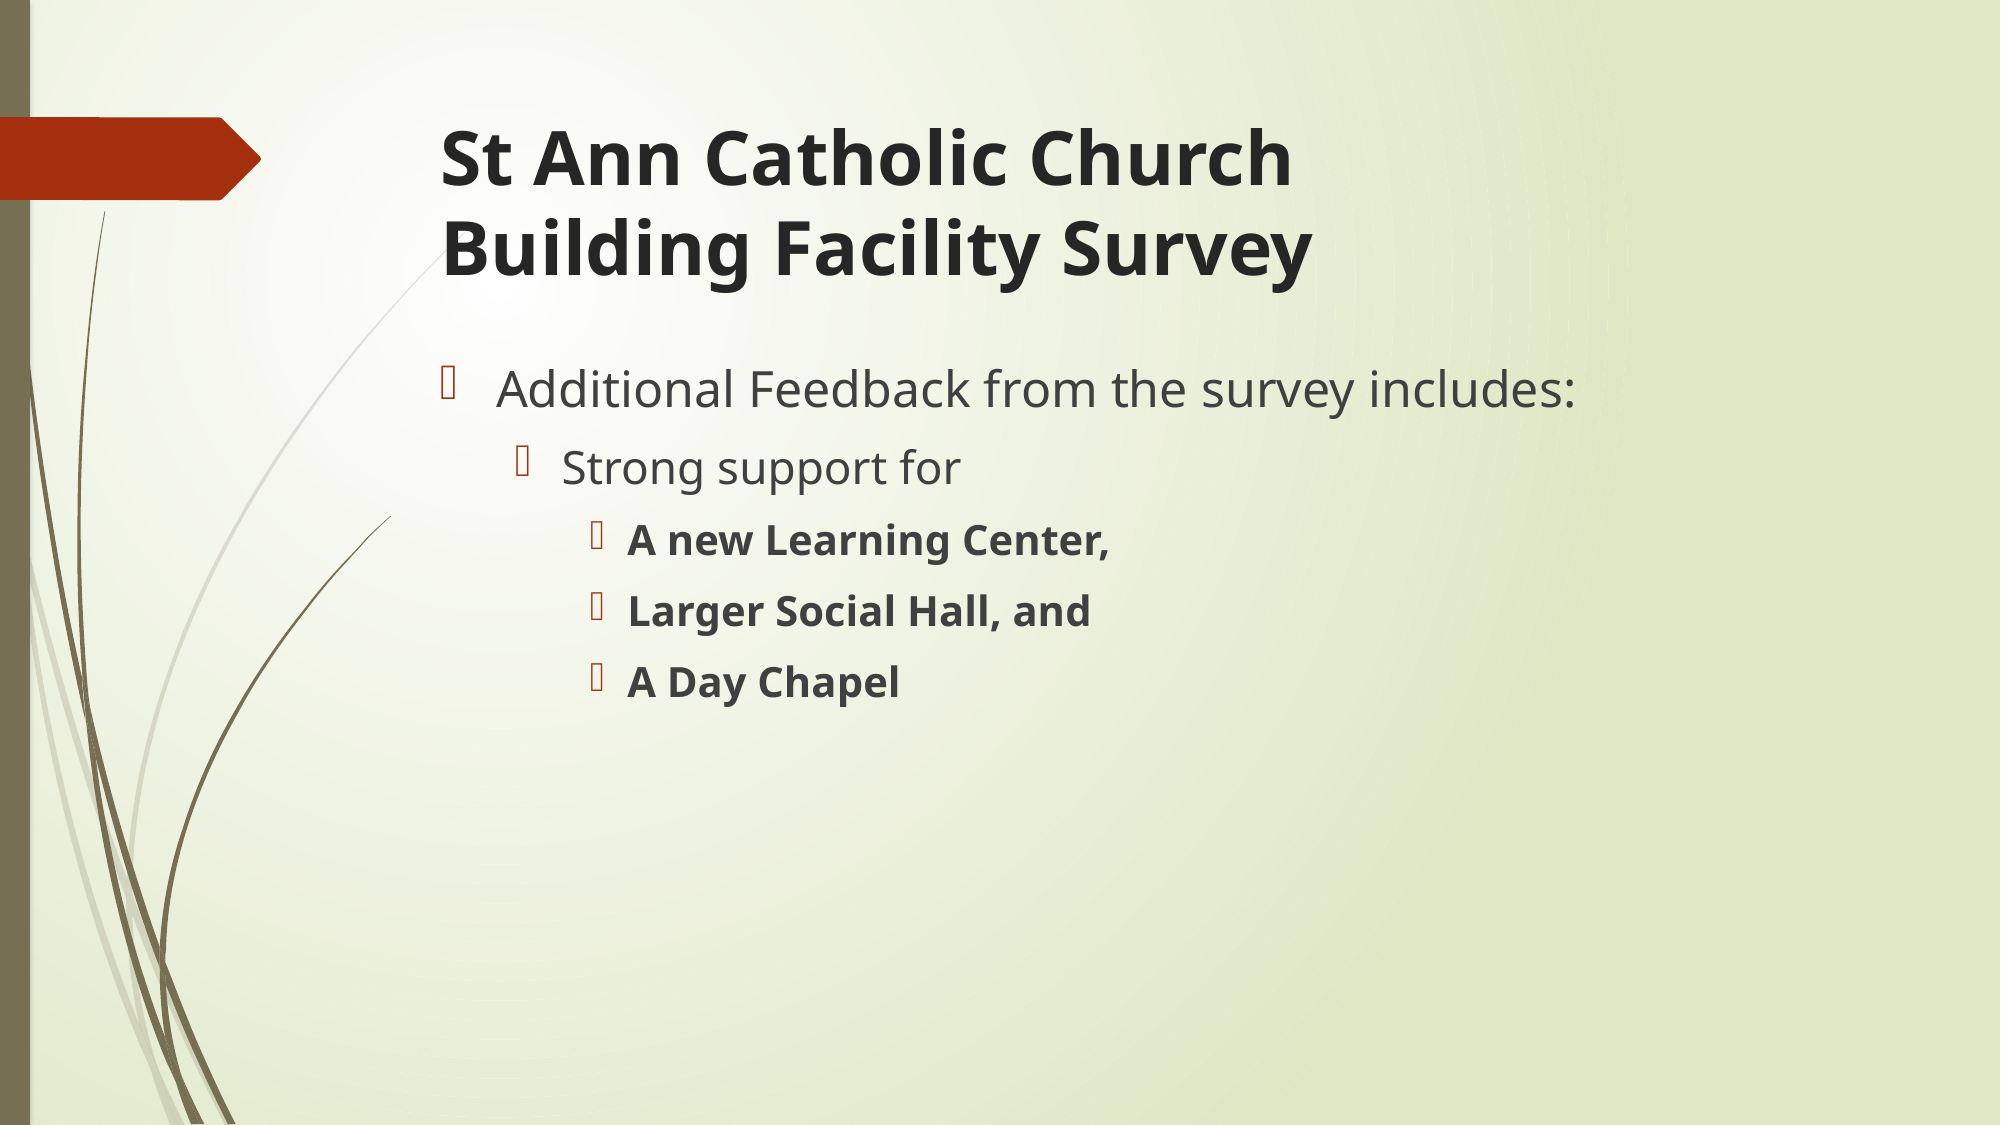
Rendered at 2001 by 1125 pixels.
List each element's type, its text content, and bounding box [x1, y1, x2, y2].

title St Ann Catholic Church Building Facility Survey [425, 102, 1888, 313]
list Additional Feedback from the survey includes: Strong support for A new Learning Center, Larger Social Hall, and A Day Chapel [424, 350, 1888, 970]
